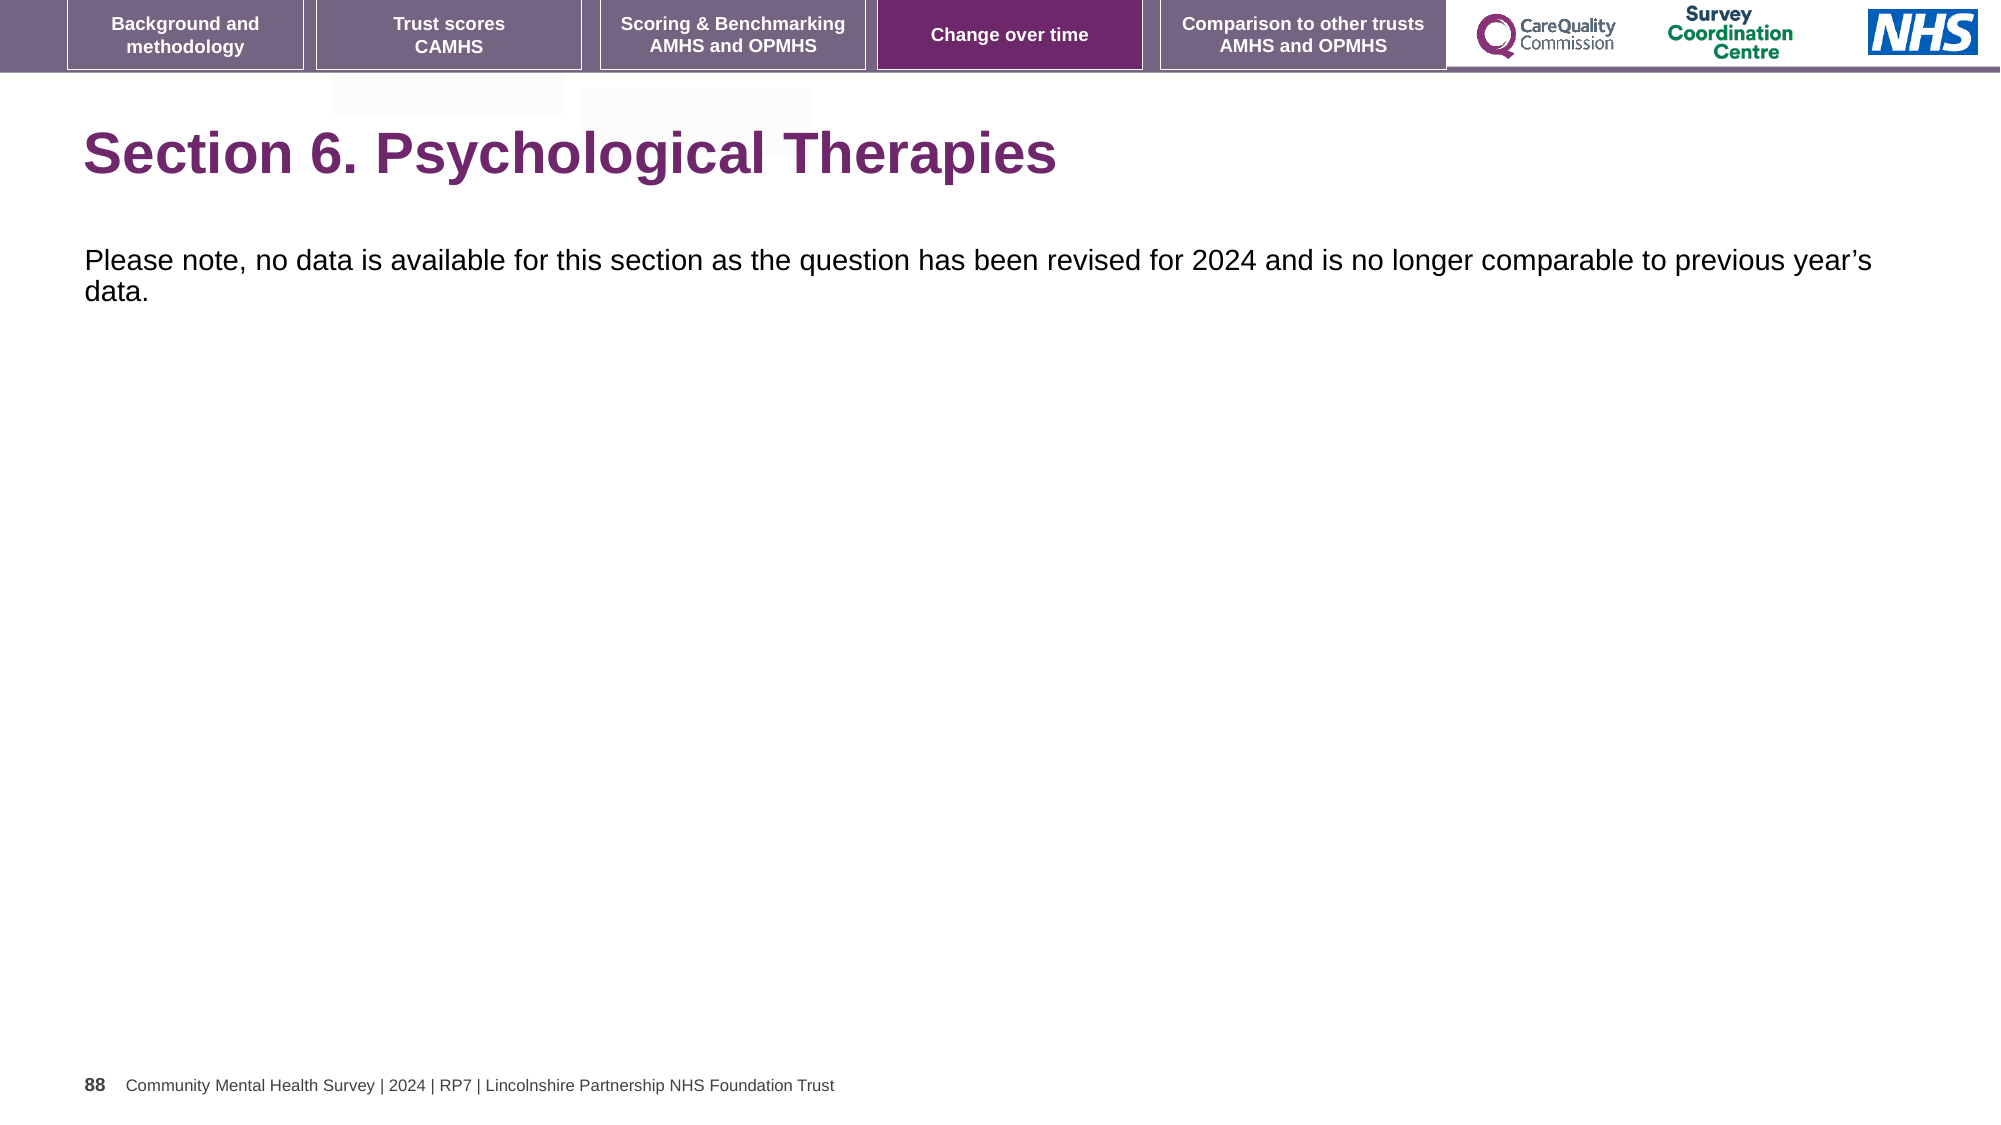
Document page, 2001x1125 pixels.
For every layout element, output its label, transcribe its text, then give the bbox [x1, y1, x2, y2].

picture [1868, 9, 1978, 55]
text_box Please note, no data is available for this section as the question has been revised for 2024 and is no longer comparable to previous year’s data. [84, 208, 1933, 340]
title Section 6. Psychological Therapies [68, 100, 1942, 209]
text_box 88 [84, 1065, 122, 1125]
picture [1666, 3, 1794, 61]
picture [1476, 13, 1616, 59]
